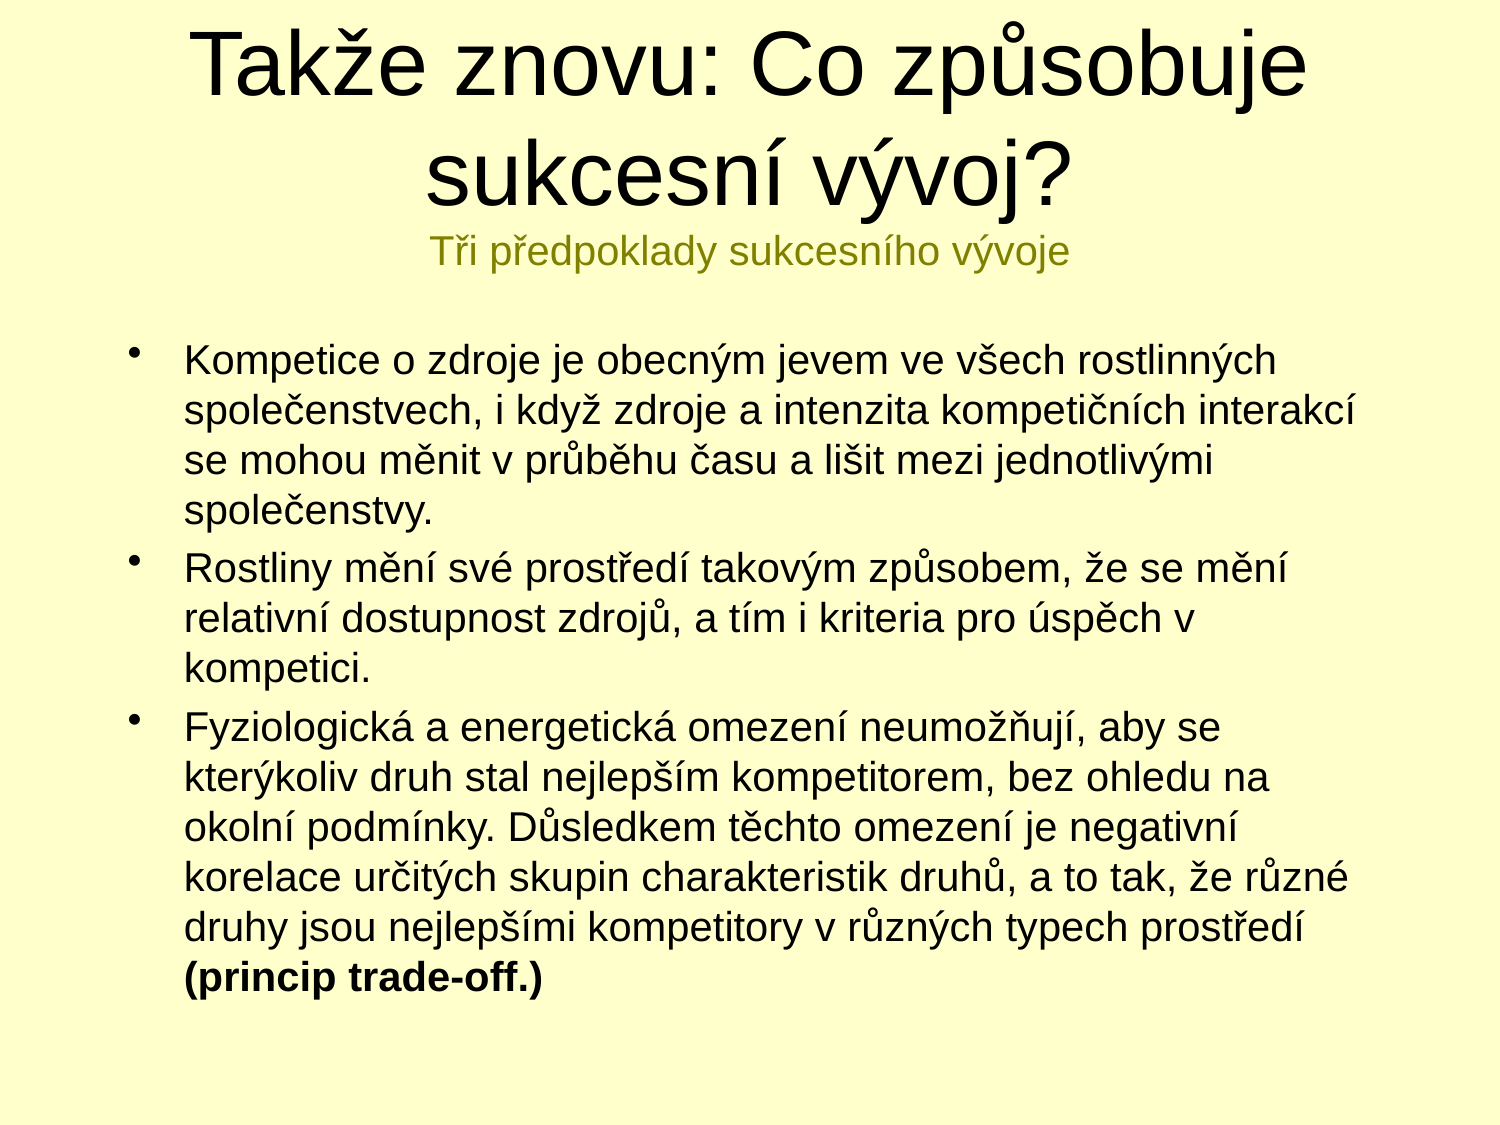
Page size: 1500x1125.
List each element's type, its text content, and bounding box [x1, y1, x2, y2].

list Kompetice o zdroje je obecným jevem ve všech rostlinných společenstvech, i když zdroje a intenzita kompetičních interakcí se mohou měnit v průběhu času a lišit mezi jednotlivými společenstvy. Rostliny mění své prostředí takovým způsobem, že se mění relativní dostupnost zdrojů, a tím i kriteria pro úspěch v kompetici. Fyziologická a energetická omezení neumožňují, aby se kterýkoliv druh stal nejlepším kompetitorem, bez ohledu na okolní podmínky. Důsledkem těchto omezení je negativní korelace určitých skupin charakteristik druhů, a to tak, že různé druhy jsou nejlepšími kompetitory v různých typech prostředí (princip trade-off.) [112, 324, 1388, 1000]
title Takže znovu: Co způsobuje sukcesní vývoj? Tři předpoklady sukcesního vývoje [112, 99, 1388, 288]
